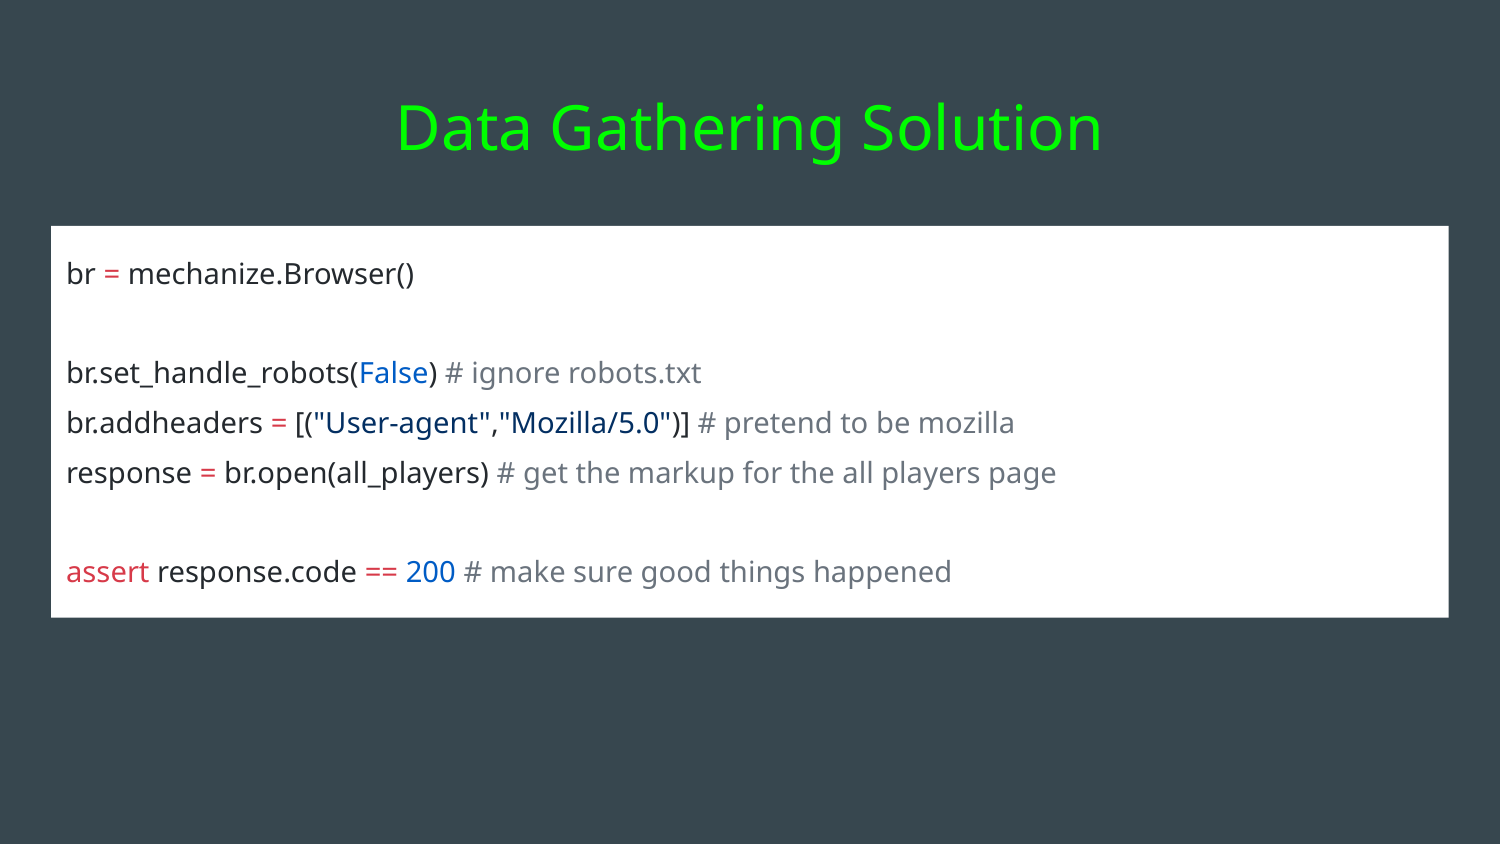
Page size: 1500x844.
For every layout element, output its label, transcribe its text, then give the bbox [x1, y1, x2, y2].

title Data Gathering Solution [51, 72, 1449, 167]
text_box br = mechanize.Browser() br.set_handle_robots(False) # ignore robots.txt br.addheaders = [("User-agent","Mozilla/5.0")] # pretend to be mozilla response = br.open(all_players) # get the markup for the all players page assert response.code == 200 # make sure good things happened [51, 225, 1449, 618]
